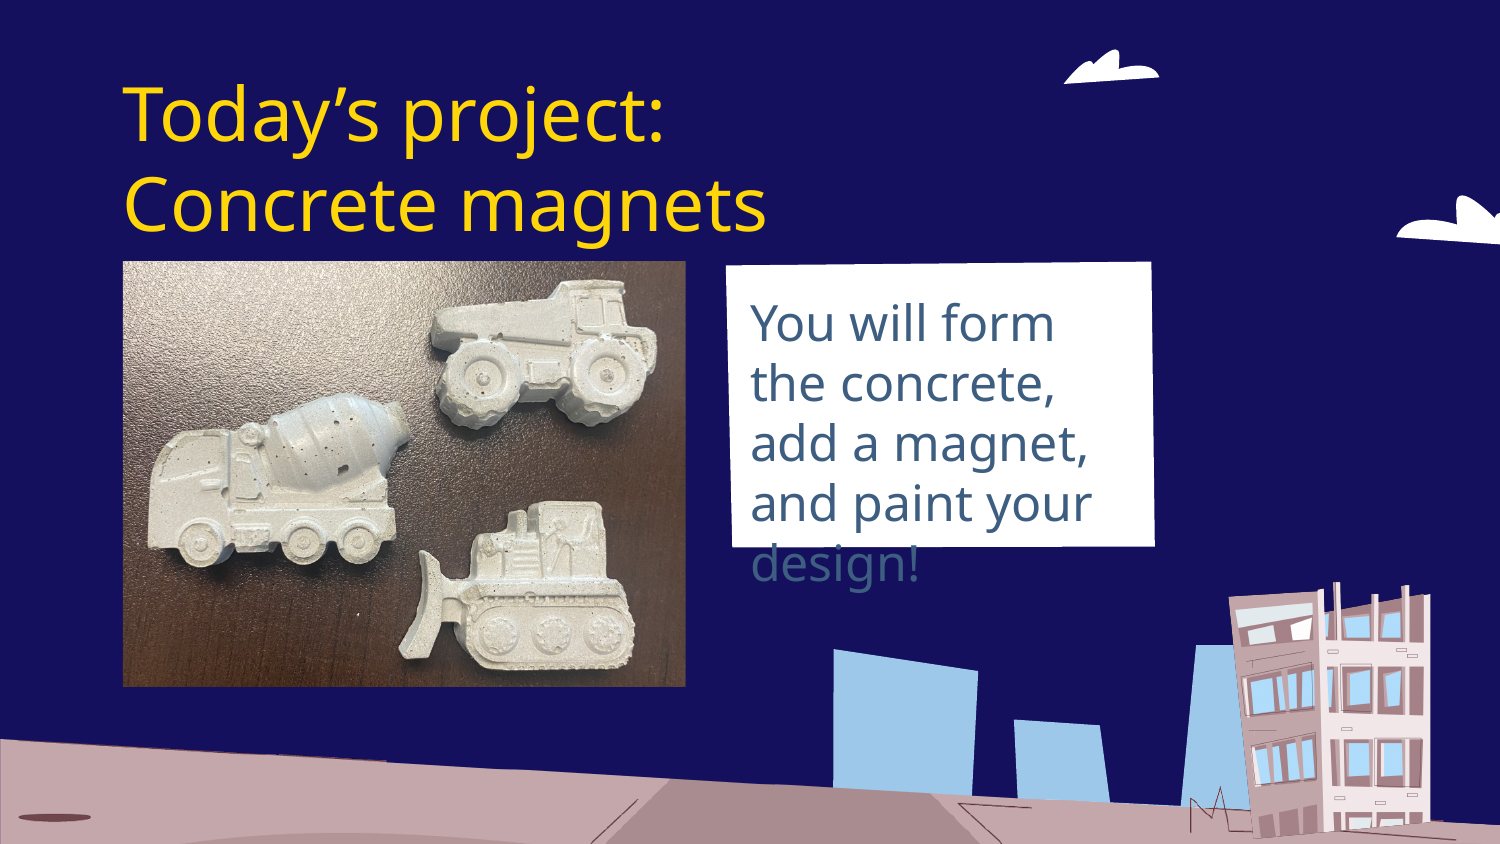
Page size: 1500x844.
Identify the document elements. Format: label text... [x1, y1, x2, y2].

picture [122, 261, 686, 688]
text_box [725, 261, 1155, 548]
picture [0, 581, 1500, 844]
title Today’s project: Concrete magnets [122, 66, 948, 247]
subtitle You will form the concrete, add a magnet, and paint your design! [750, 291, 1131, 486]
